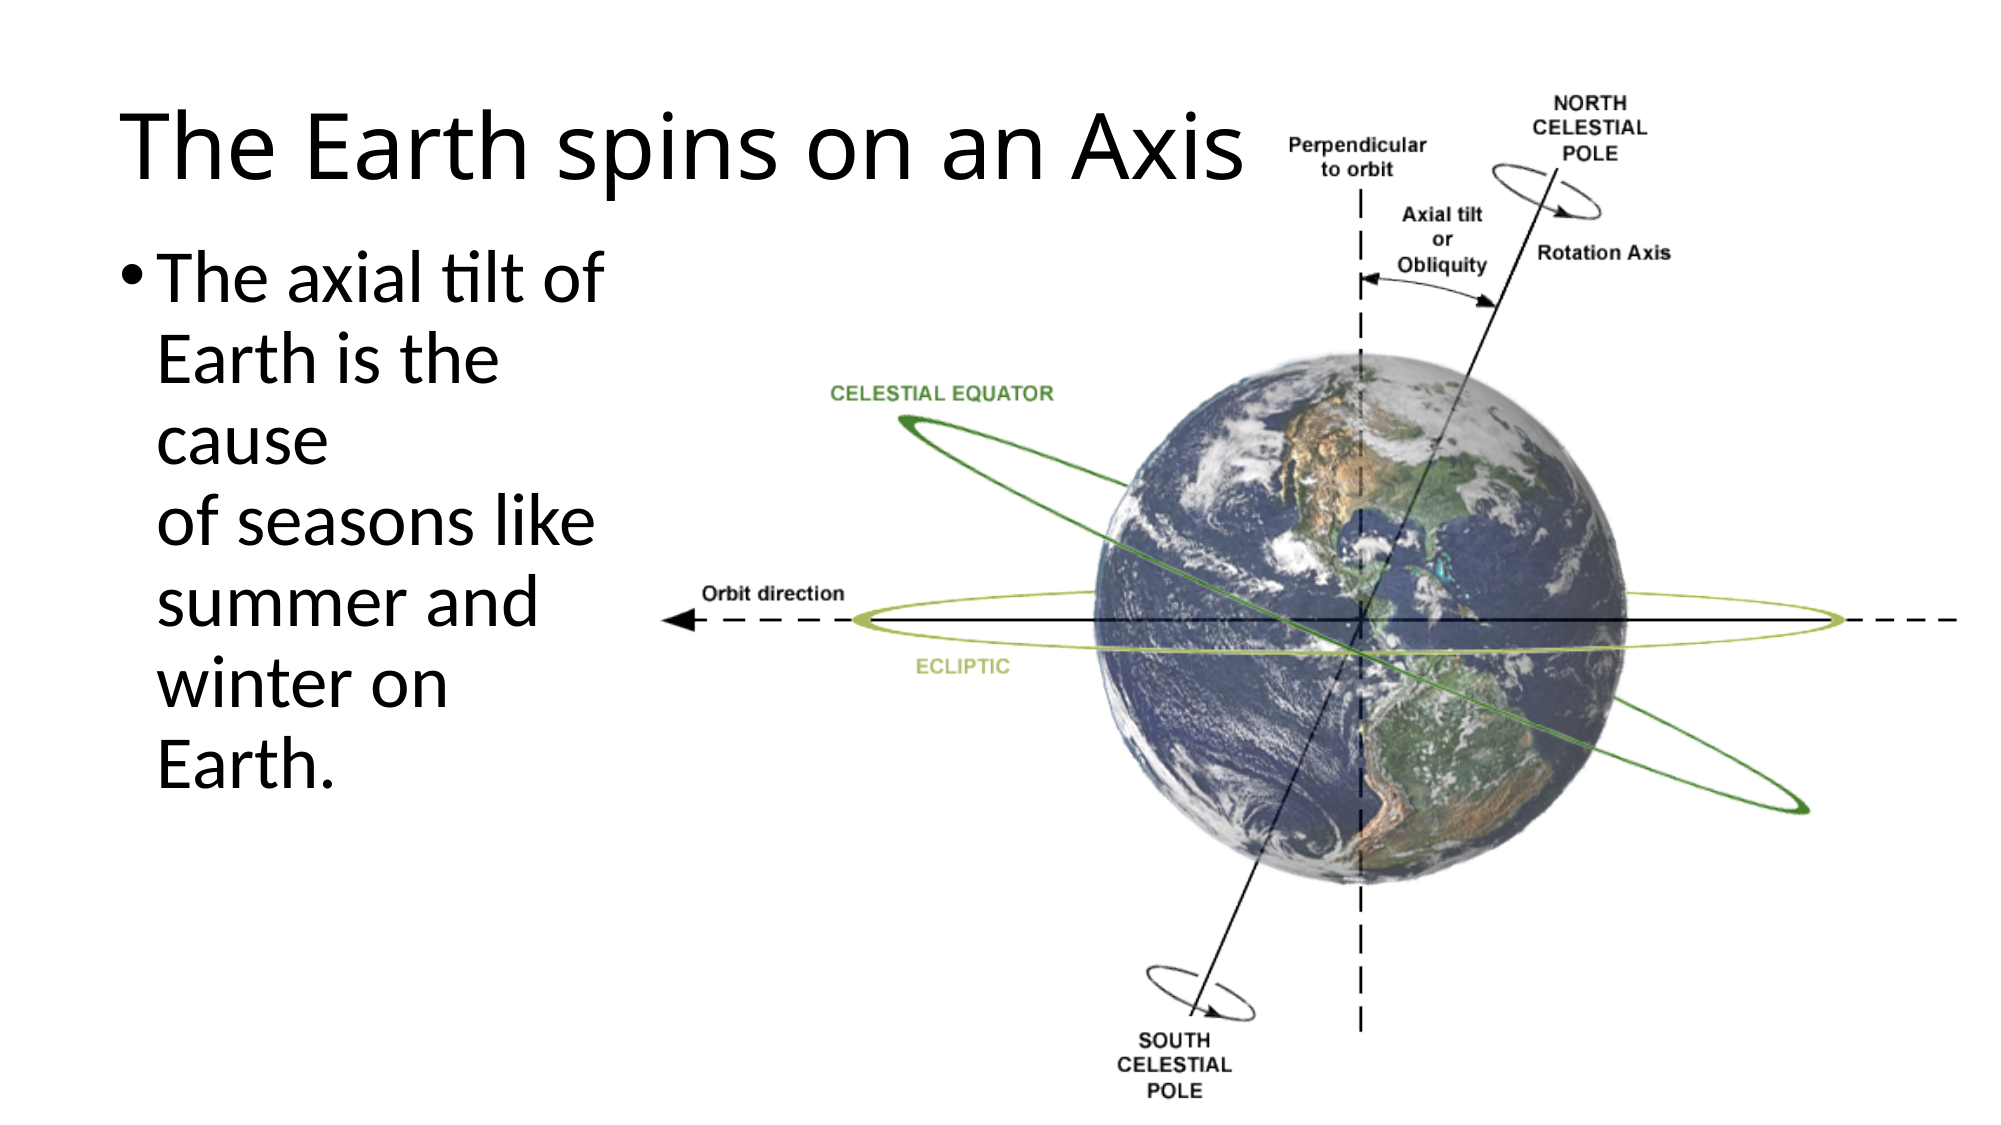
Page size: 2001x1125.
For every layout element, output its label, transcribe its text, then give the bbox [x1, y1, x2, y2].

title The Earth spins on an Axis [104, 41, 1830, 230]
picture [651, 83, 1973, 1109]
list The axial tilt of Earth is the cause of seasons like summer and winter on Earth. [104, 230, 651, 850]
